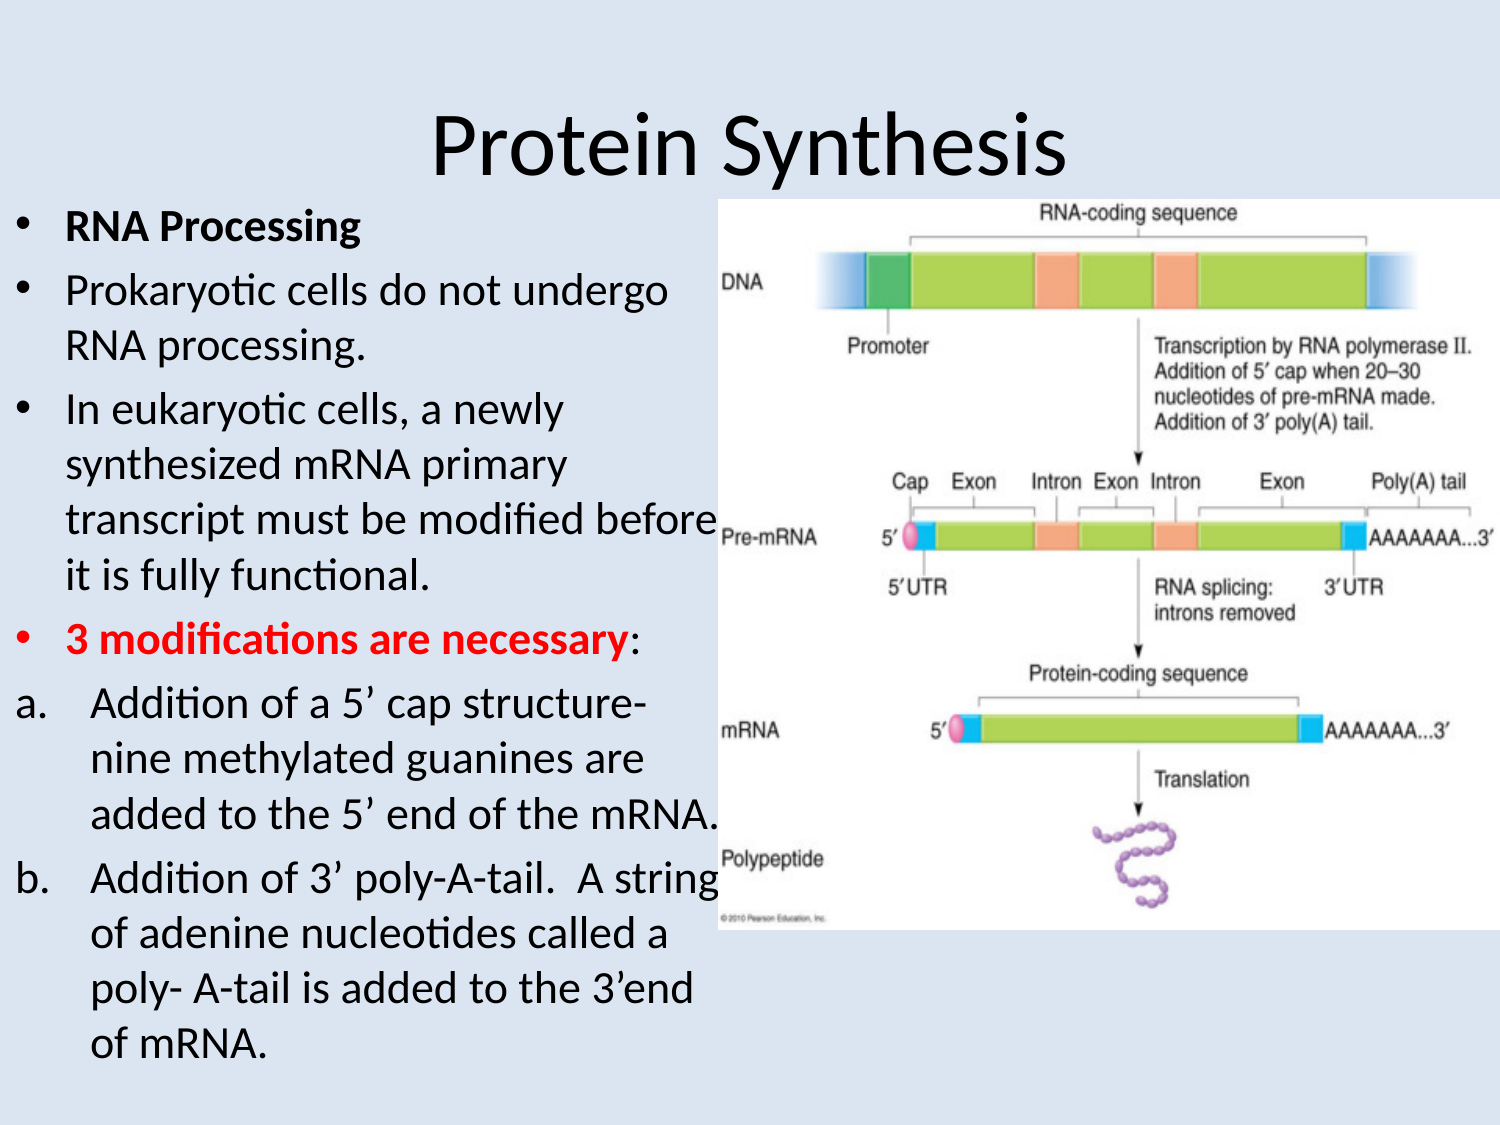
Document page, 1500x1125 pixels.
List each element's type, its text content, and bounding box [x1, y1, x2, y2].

title Protein Synthesis [75, 45, 1425, 198]
list RNA Processing Prokaryotic cells do not undergo RNA processing. In eukaryotic cells, a newly synthesized mRNA primary transcript must be modified before it is fully functional. 3 modifications are necessary: Addition of a 5’ cap structure- nine methylated guanines are added to the 5’ end of the mRNA. Addition of 3’ poly-A-tail. A string of adenine nucleotides called a poly- A-tail is added to the 3’end of mRNA. [0, 187, 738, 1125]
picture [718, 199, 1500, 930]
